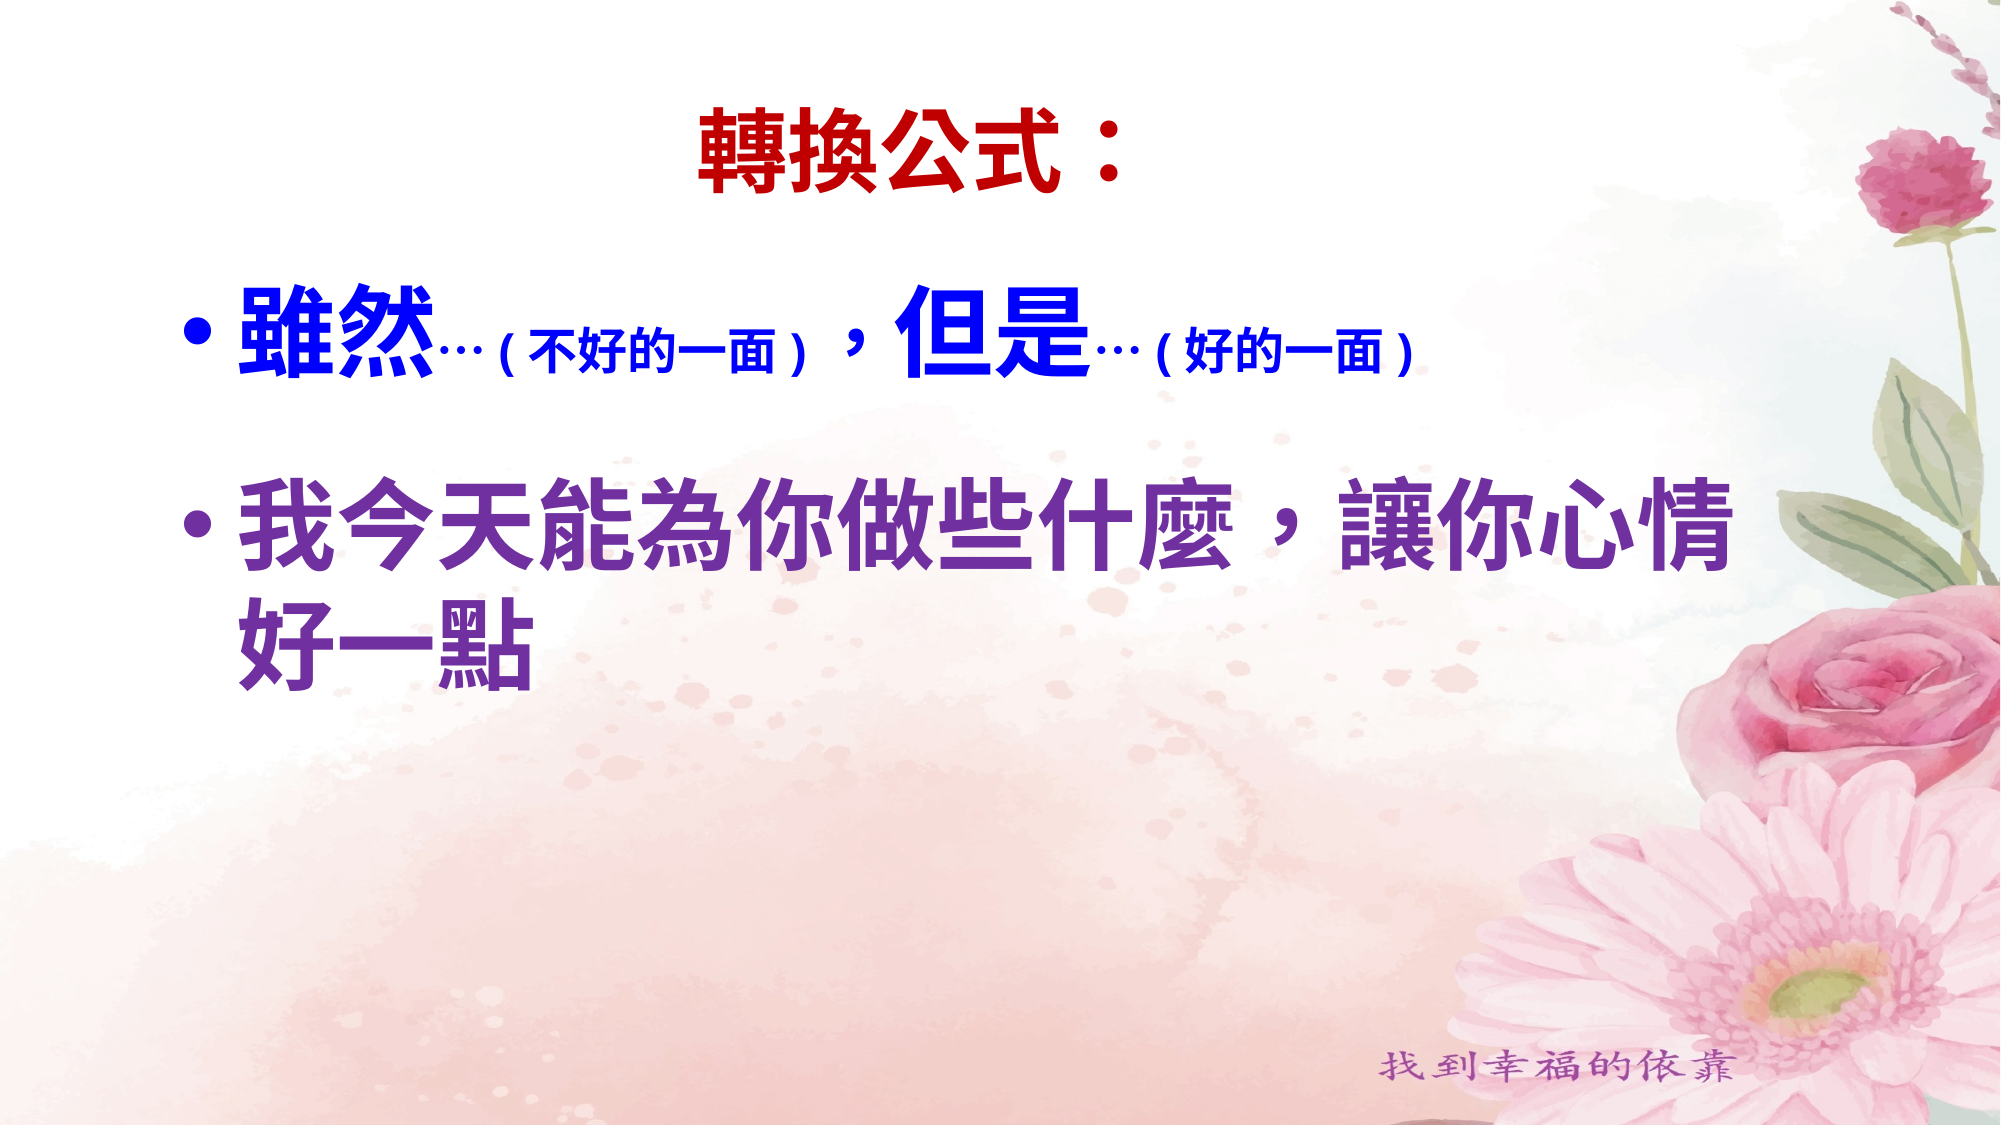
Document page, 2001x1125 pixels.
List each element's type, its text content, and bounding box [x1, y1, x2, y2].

title 轉換公式： [681, 54, 1215, 243]
list 雖然…(不好的一面)，但是…(好的一面) 我今天能為你做些什麼，讓你心情好一點 [165, 262, 1851, 1005]
picture [0, 0, 2001, 1125]
